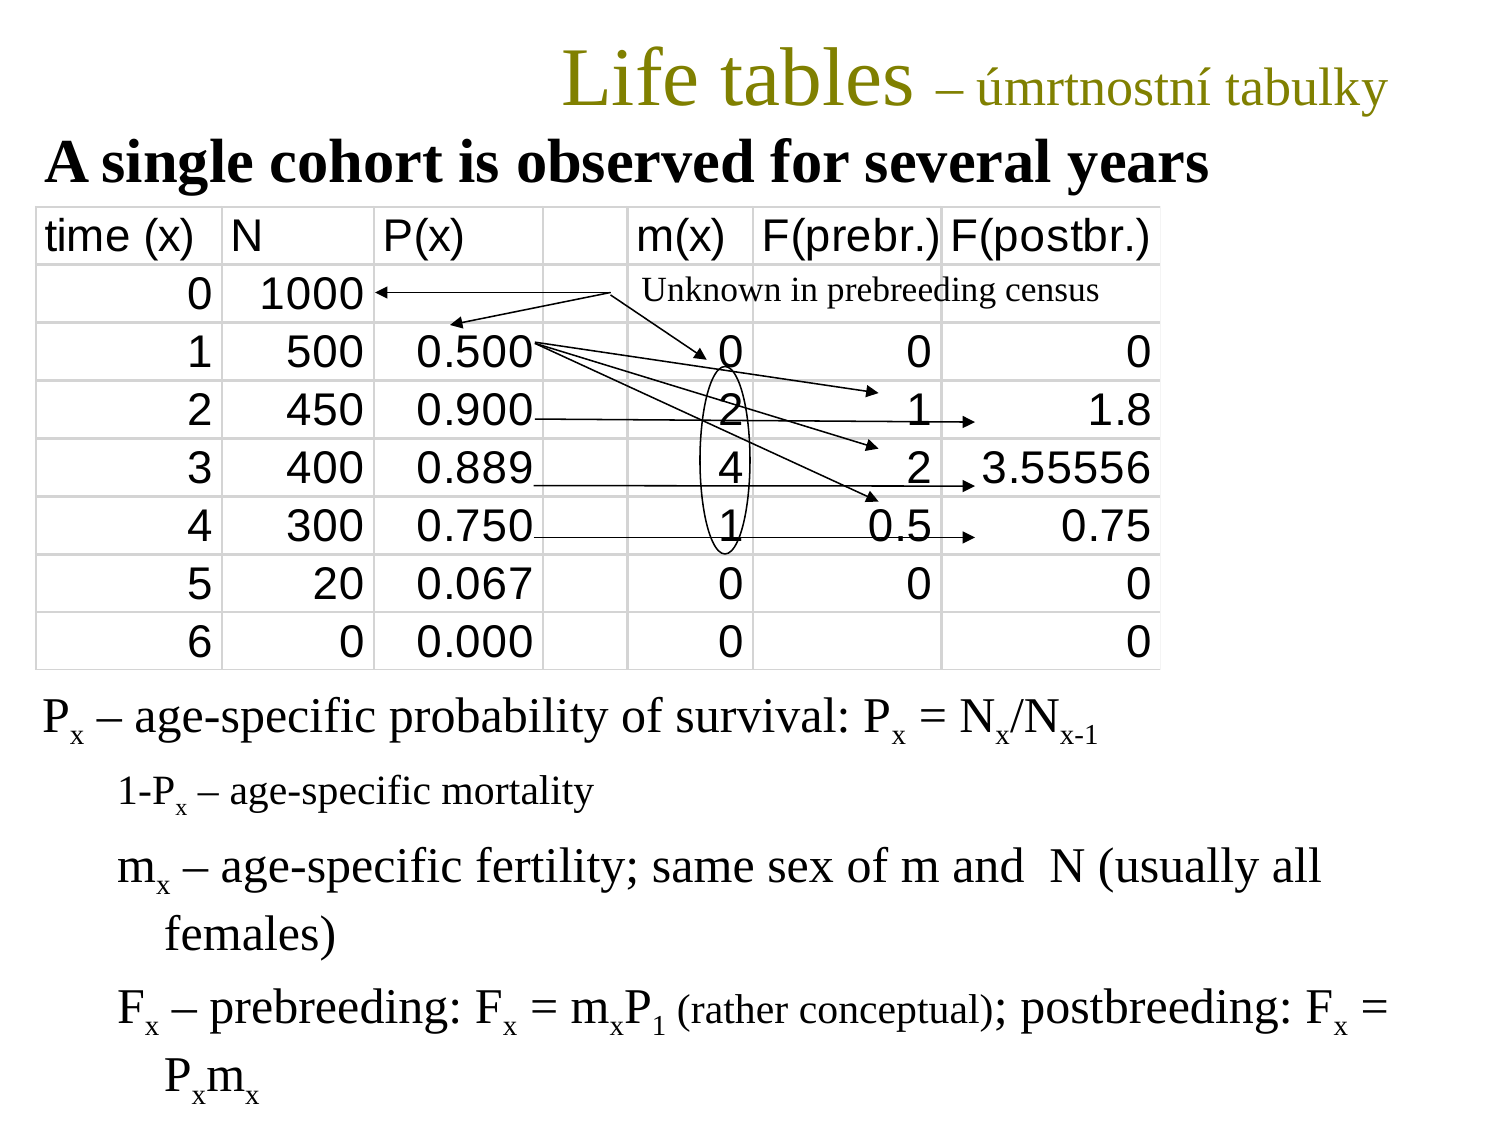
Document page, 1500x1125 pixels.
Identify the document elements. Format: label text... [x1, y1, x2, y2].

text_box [449, 292, 611, 326]
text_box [534, 418, 976, 423]
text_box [534, 493, 879, 502]
text_box Px – age-specific probability of survival: Px = Nx/Nx-1 1-Px – age-specific mortality mx – age-specific fertility; same sex of m and N (usually all females) Fx – prebreeding: Fx = mxP1 (rather conceptual); postbreeding: Fx = Pxmx essential to know the age of mothers and age-specific number of offspring, difficult to obtain in prebreeding census if offspring mix in a herd. [27, 675, 1500, 1125]
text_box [534, 430, 879, 484]
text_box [610, 294, 707, 360]
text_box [534, 343, 879, 418]
text_box Life tables – úmrtnostní tabulky [462, 15, 1488, 133]
text_box A single cohort is observed for several years [29, 112, 1338, 203]
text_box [34, 205, 1163, 672]
